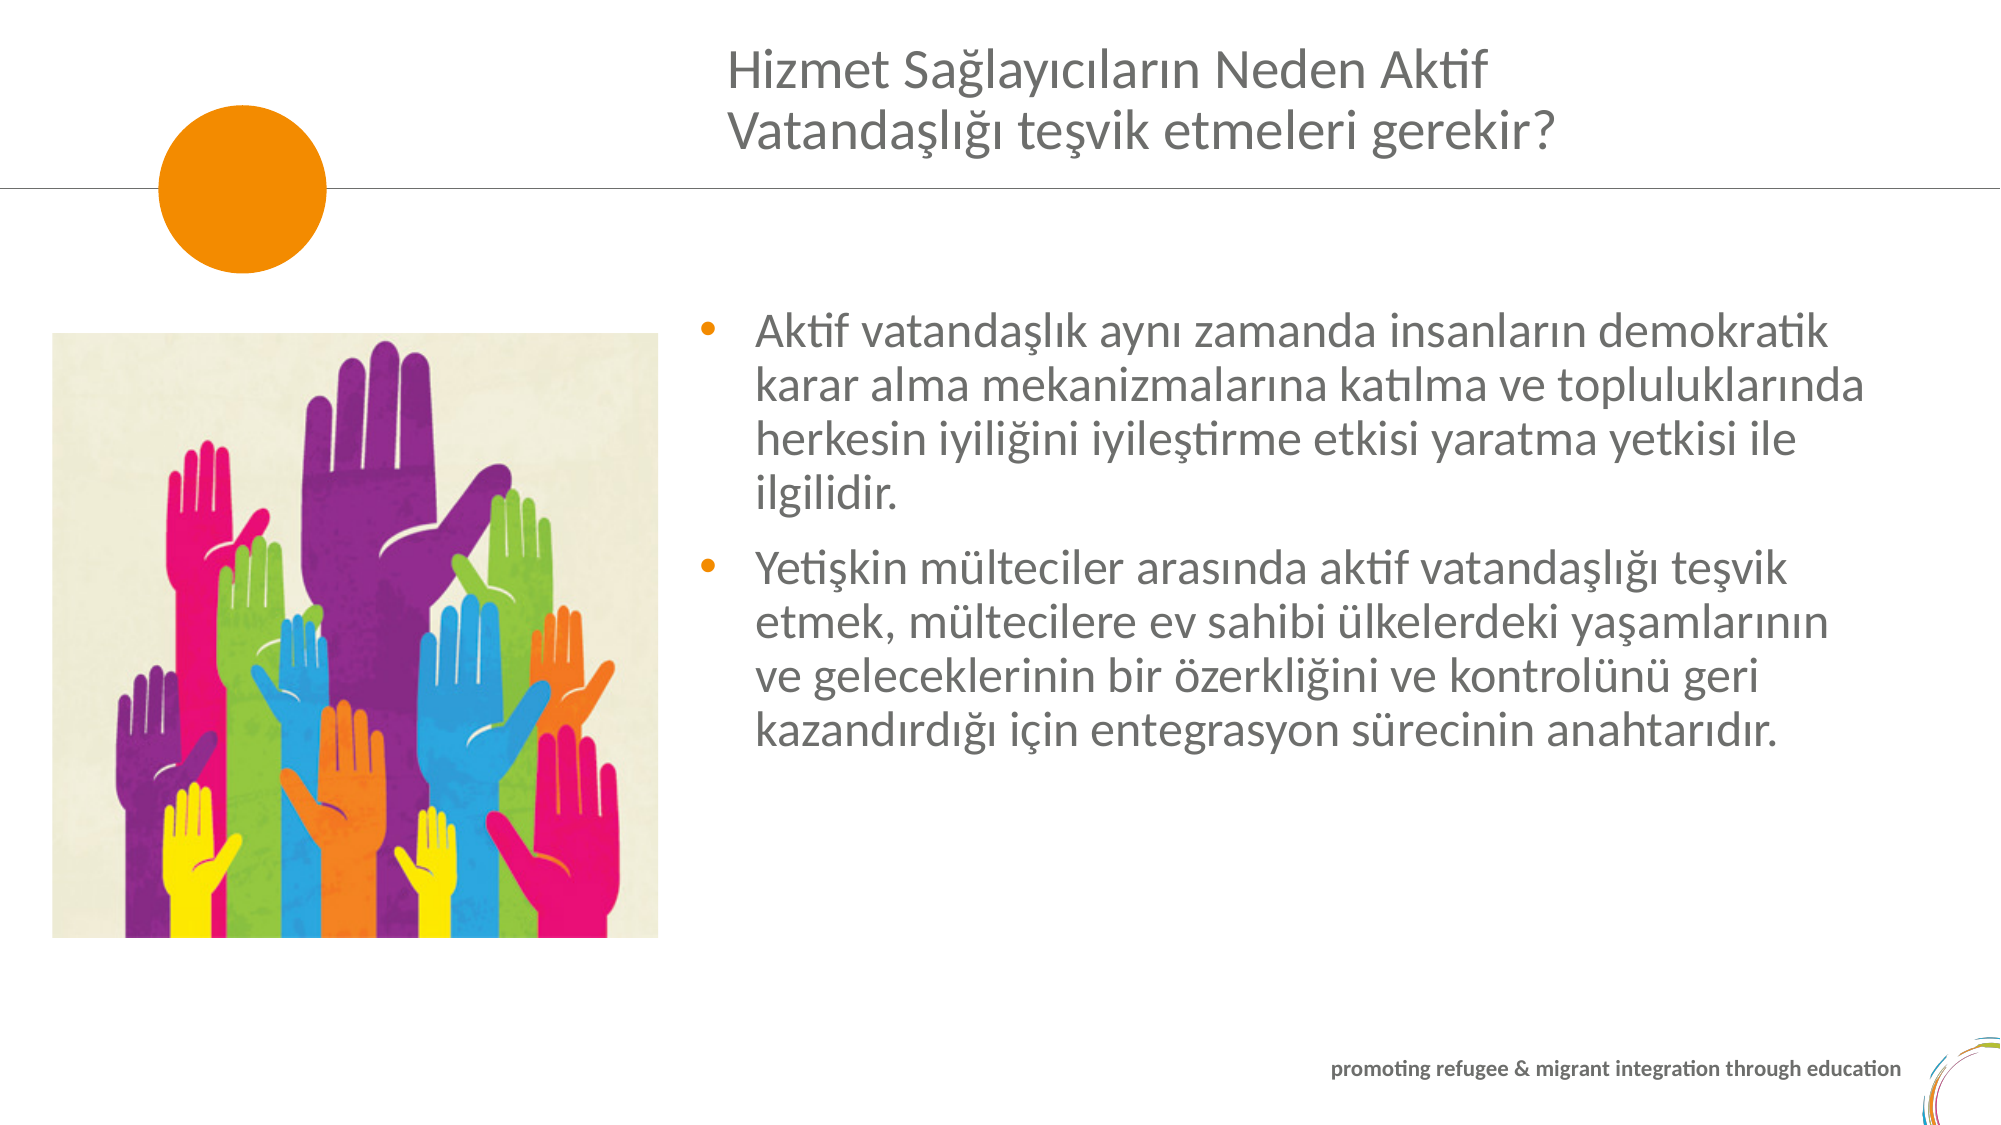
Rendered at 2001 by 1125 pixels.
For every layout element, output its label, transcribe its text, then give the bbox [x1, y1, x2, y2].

list Hizmet Sağlayıcıların Neden Aktif Vatandaşlığı teşvik etmeleri gerekir? [712, 31, 1788, 172]
list Aktif vatandaşlık aynı zamanda insanların demokratik karar alma mekanizmalarına katılma ve topluluklarında herkesin iyiliğini iyileştirme etkisi yaratma yetkisi ile ilgilidir. Yetişkin mülteciler arasında aktif vatandaşlığı teşvik etmek, mültecilere ev sahibi ülkelerdeki yaşamlarının ve geleceklerinin bir özerkliğini ve kontrolünü geri kazandırdığı için entegrasyon sürecinin anahtarıdır. [684, 296, 1900, 975]
picture [1902, 1030, 2000, 1125]
picture [52, 332, 659, 938]
